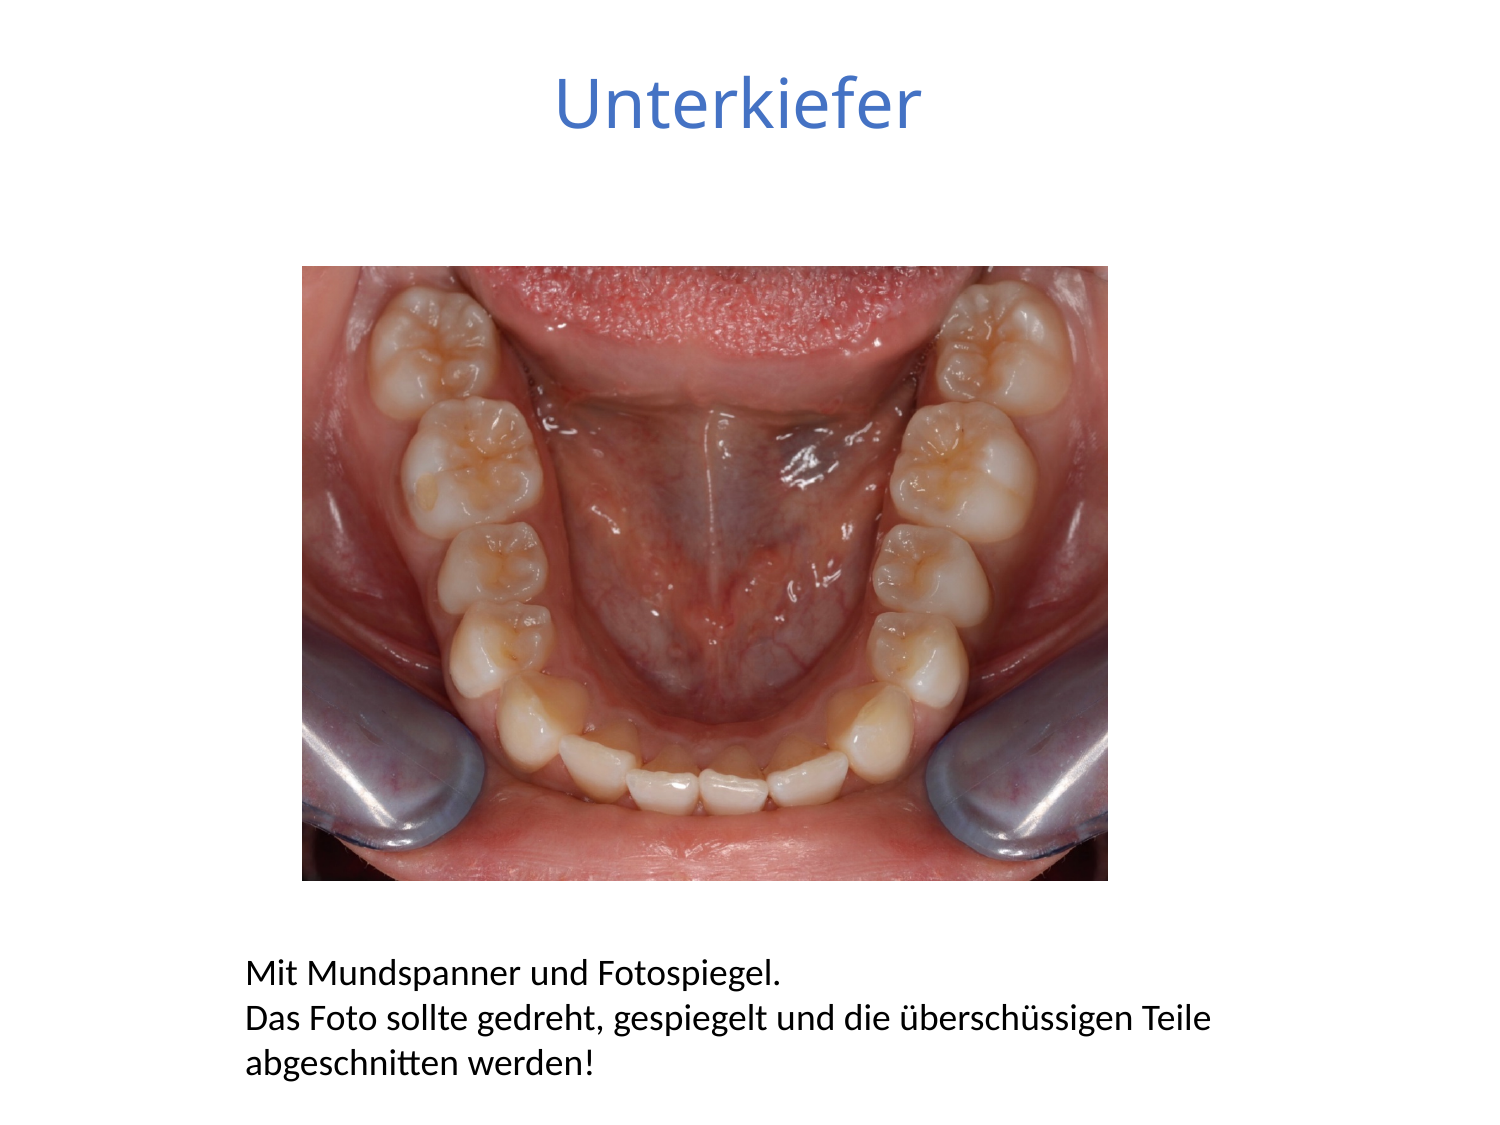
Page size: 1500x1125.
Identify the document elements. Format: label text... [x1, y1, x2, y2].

text_box Mit Mundspanner und Fotospiegel. Das Foto sollte gedreht, gespiegelt und die überschüssigen Teile abgeschnitten werden! [230, 940, 1341, 1091]
title Unterkiefer [100, 0, 1395, 216]
picture [301, 265, 1107, 881]
